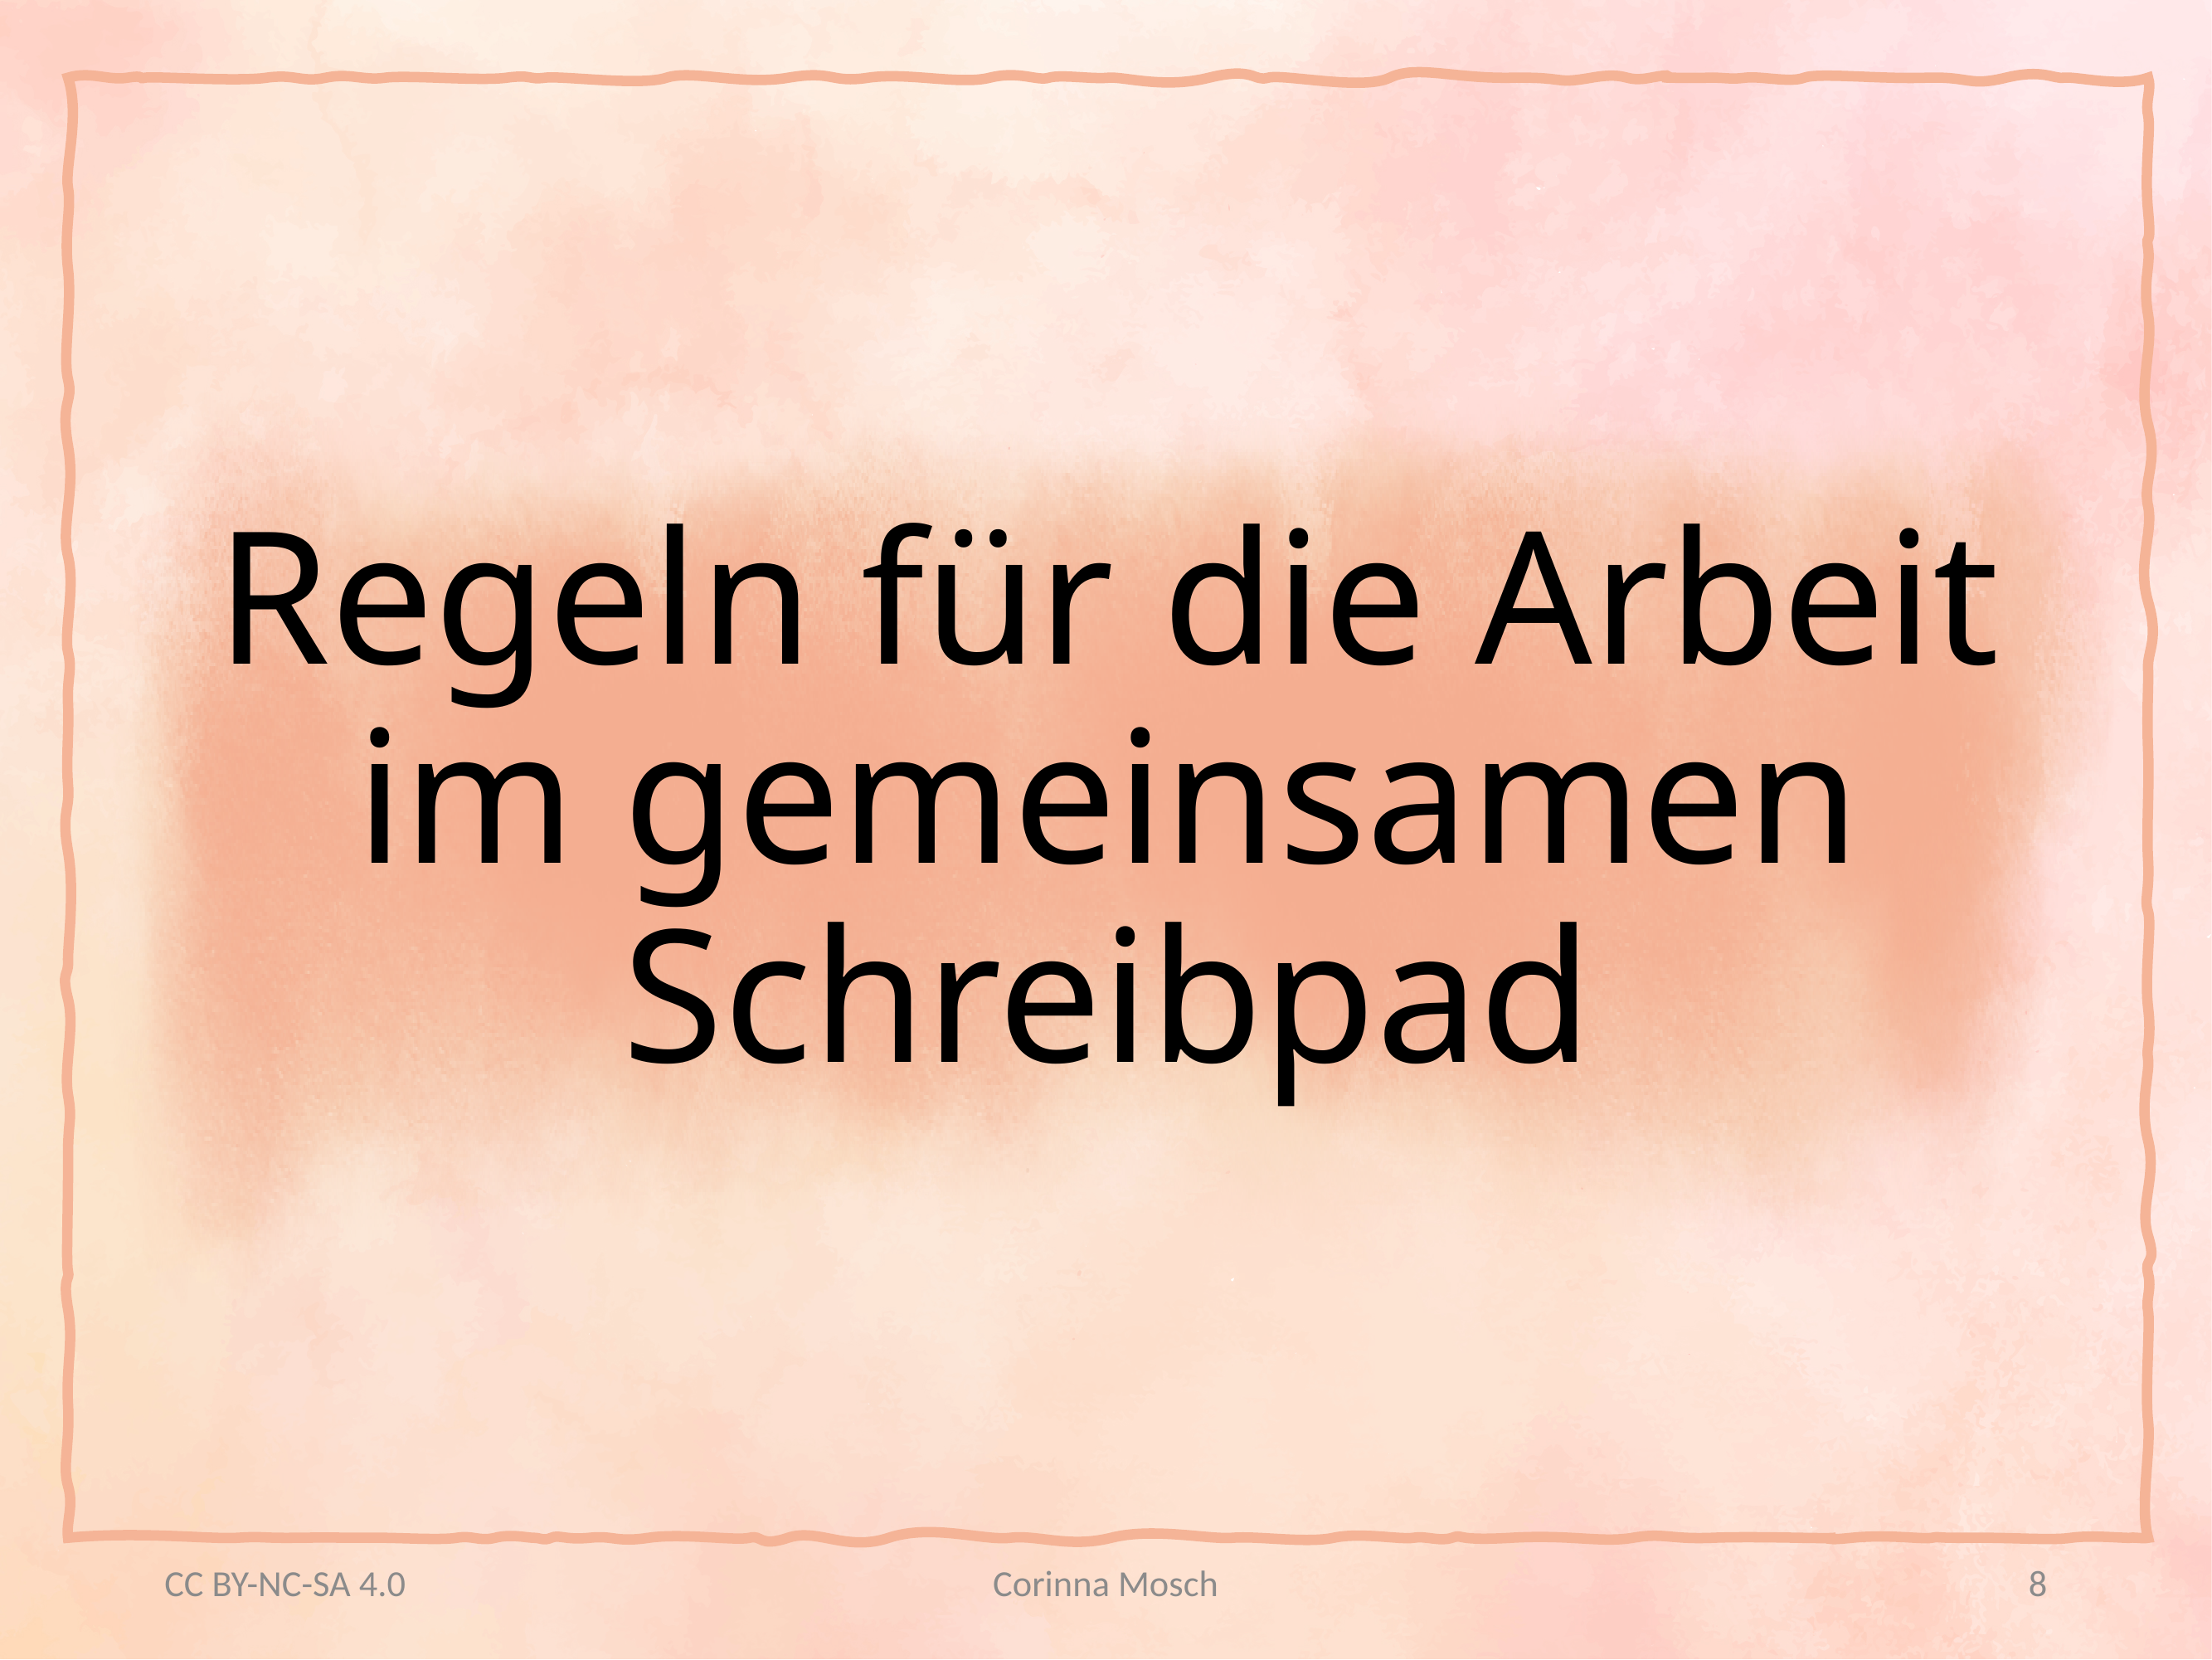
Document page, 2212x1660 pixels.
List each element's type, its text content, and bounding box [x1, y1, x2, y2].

text_box [65, 71, 2154, 1544]
slide_number CC BY-NC-SA 4.0 [152, 1537, 650, 1627]
picture [33, 231, 2114, 1428]
slide_number 8 [1562, 1537, 2060, 1627]
footer Corinna Mosch [732, 1537, 1480, 1627]
